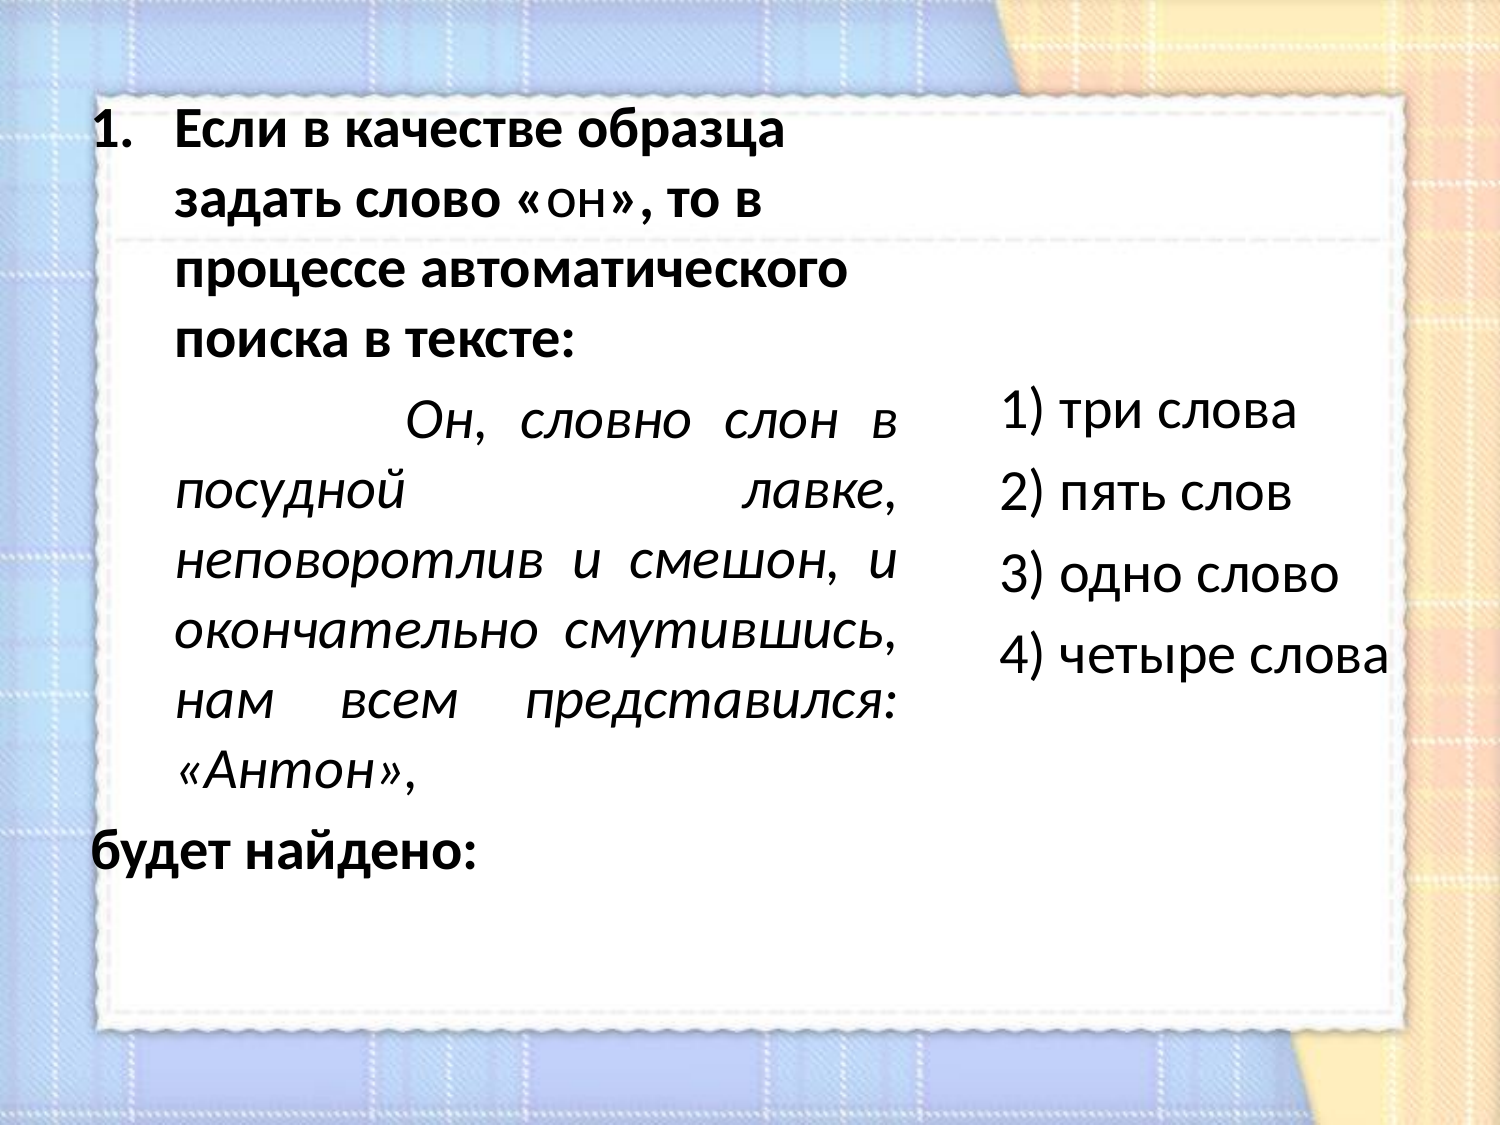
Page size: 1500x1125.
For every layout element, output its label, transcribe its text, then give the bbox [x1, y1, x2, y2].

list 1) три слова 2) пять слов 3) одно слово 4) четыре слова [984, 363, 1425, 1005]
list Если в качестве образца задать слово «он», то в процессе автоматического поиска в тексте: Он, словно слон в посудной лавке, неповоротлив и смешон, и окончательно смутившись, нам всем представился: «Антон», будет найдено: [75, 82, 914, 1005]
picture [0, 0, 1500, 1125]
